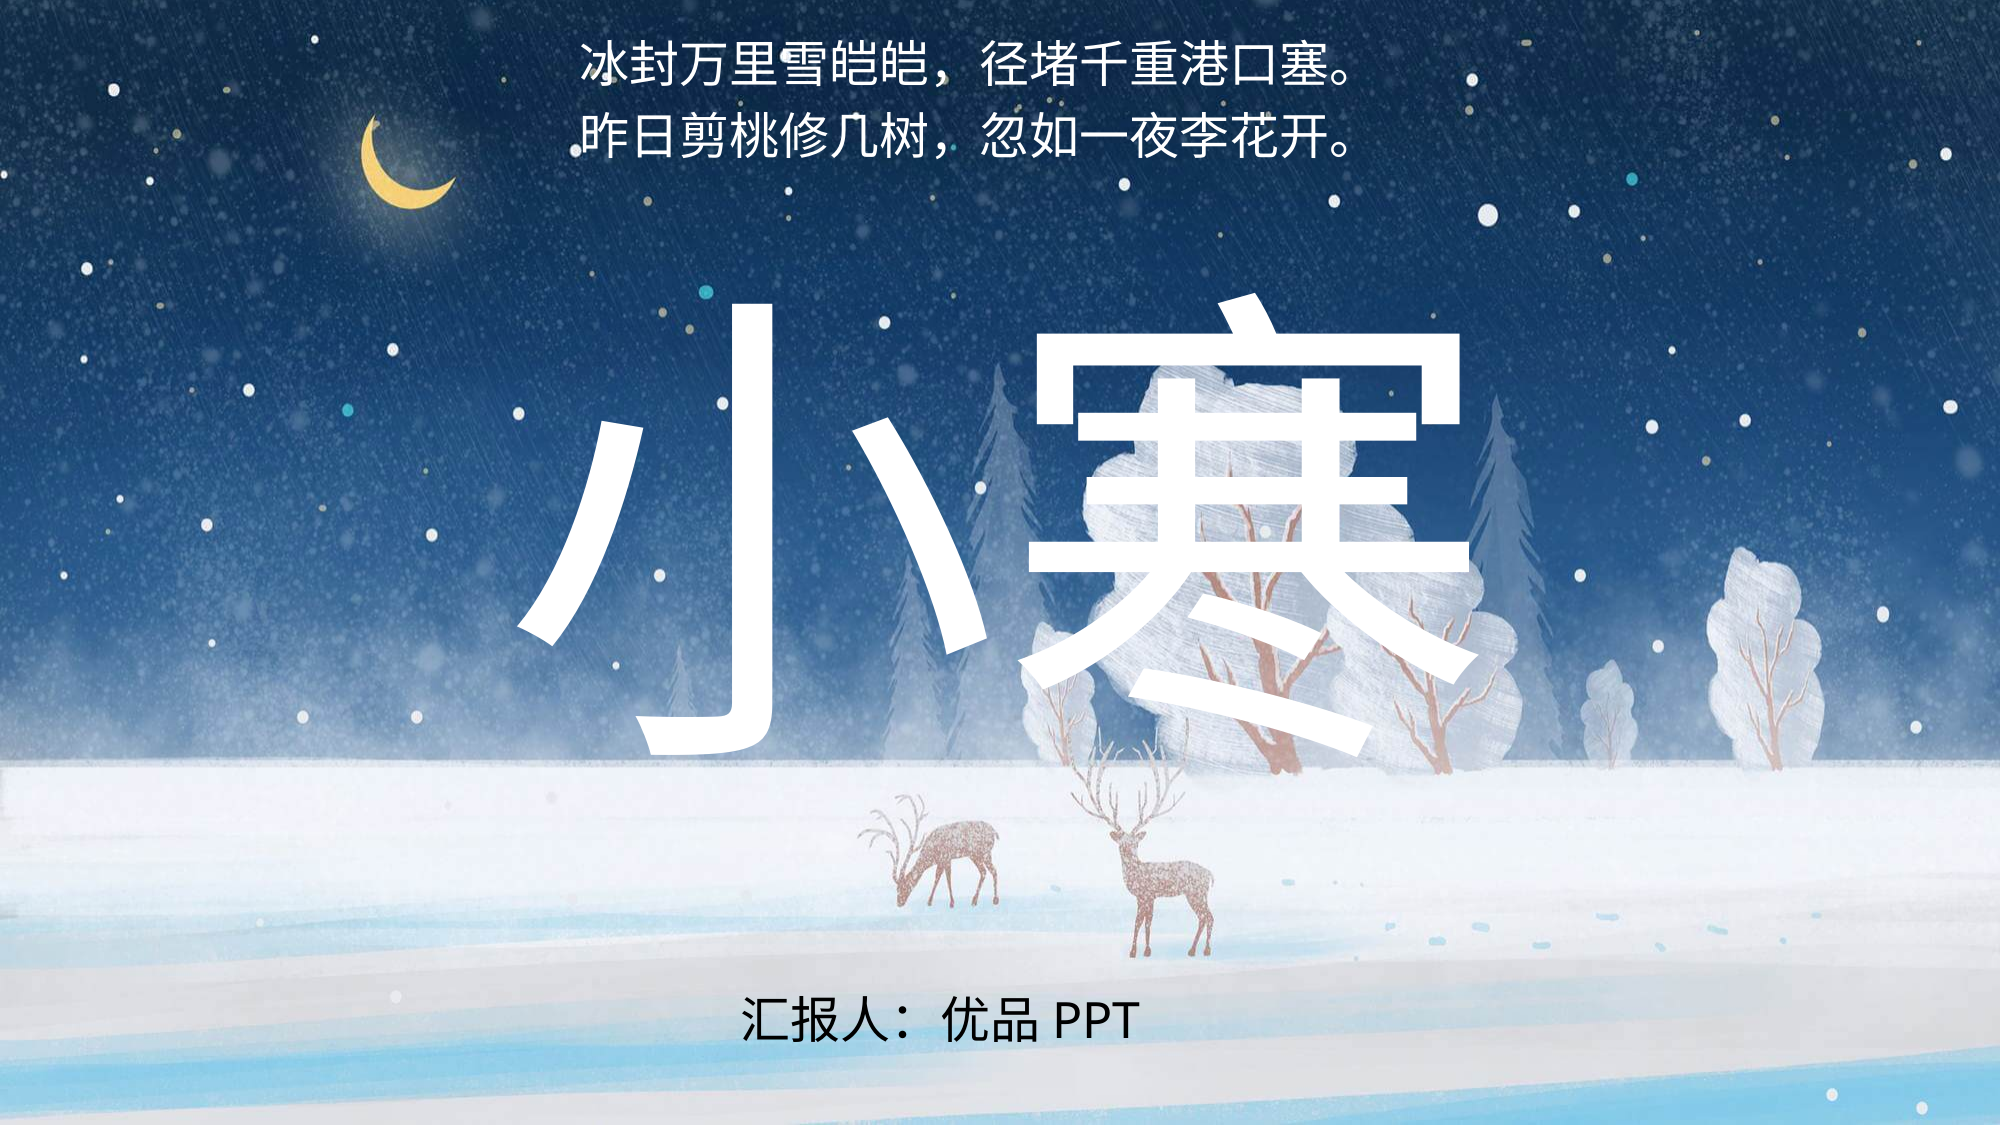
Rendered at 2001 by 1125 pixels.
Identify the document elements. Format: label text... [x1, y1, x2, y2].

text_box 汇报人：优品PPT [725, 980, 1275, 1056]
picture [0, 0, 2000, 1125]
text_box 小寒 [353, 210, 1647, 823]
text_box 冰封万里雪皑皑，径堵千重港口塞。昨日剪桃修几树，忽如一夜李花开。 [564, 12, 1425, 172]
